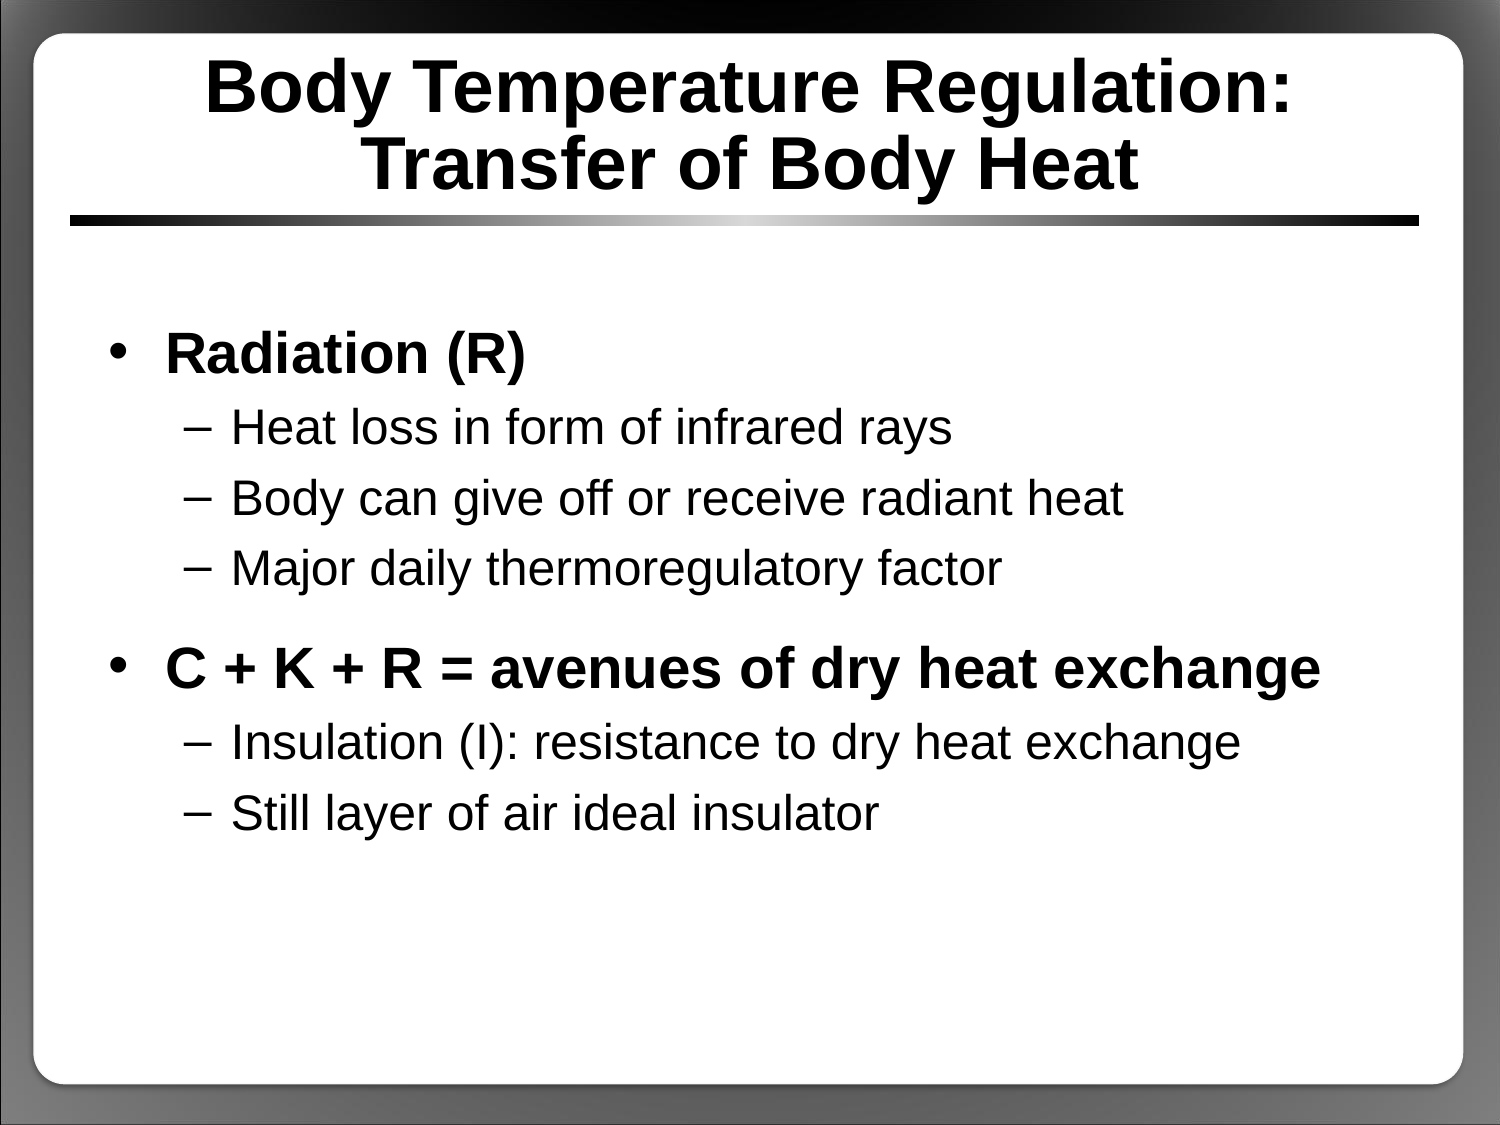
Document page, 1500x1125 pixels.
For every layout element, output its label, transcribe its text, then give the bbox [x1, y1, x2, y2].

picture [0, 0, 1500, 1125]
list Radiation (R) Heat loss in form of infrared rays Body can give off or receive radiant heat Major daily thermoregulatory factor C + K + R = avenues of dry heat exchange Insulation (I): resistance to dry heat exchange Still layer of air ideal insulator [93, 307, 1415, 1009]
title Body Temperature Regulation: Transfer of Body Heat [50, 46, 1450, 210]
